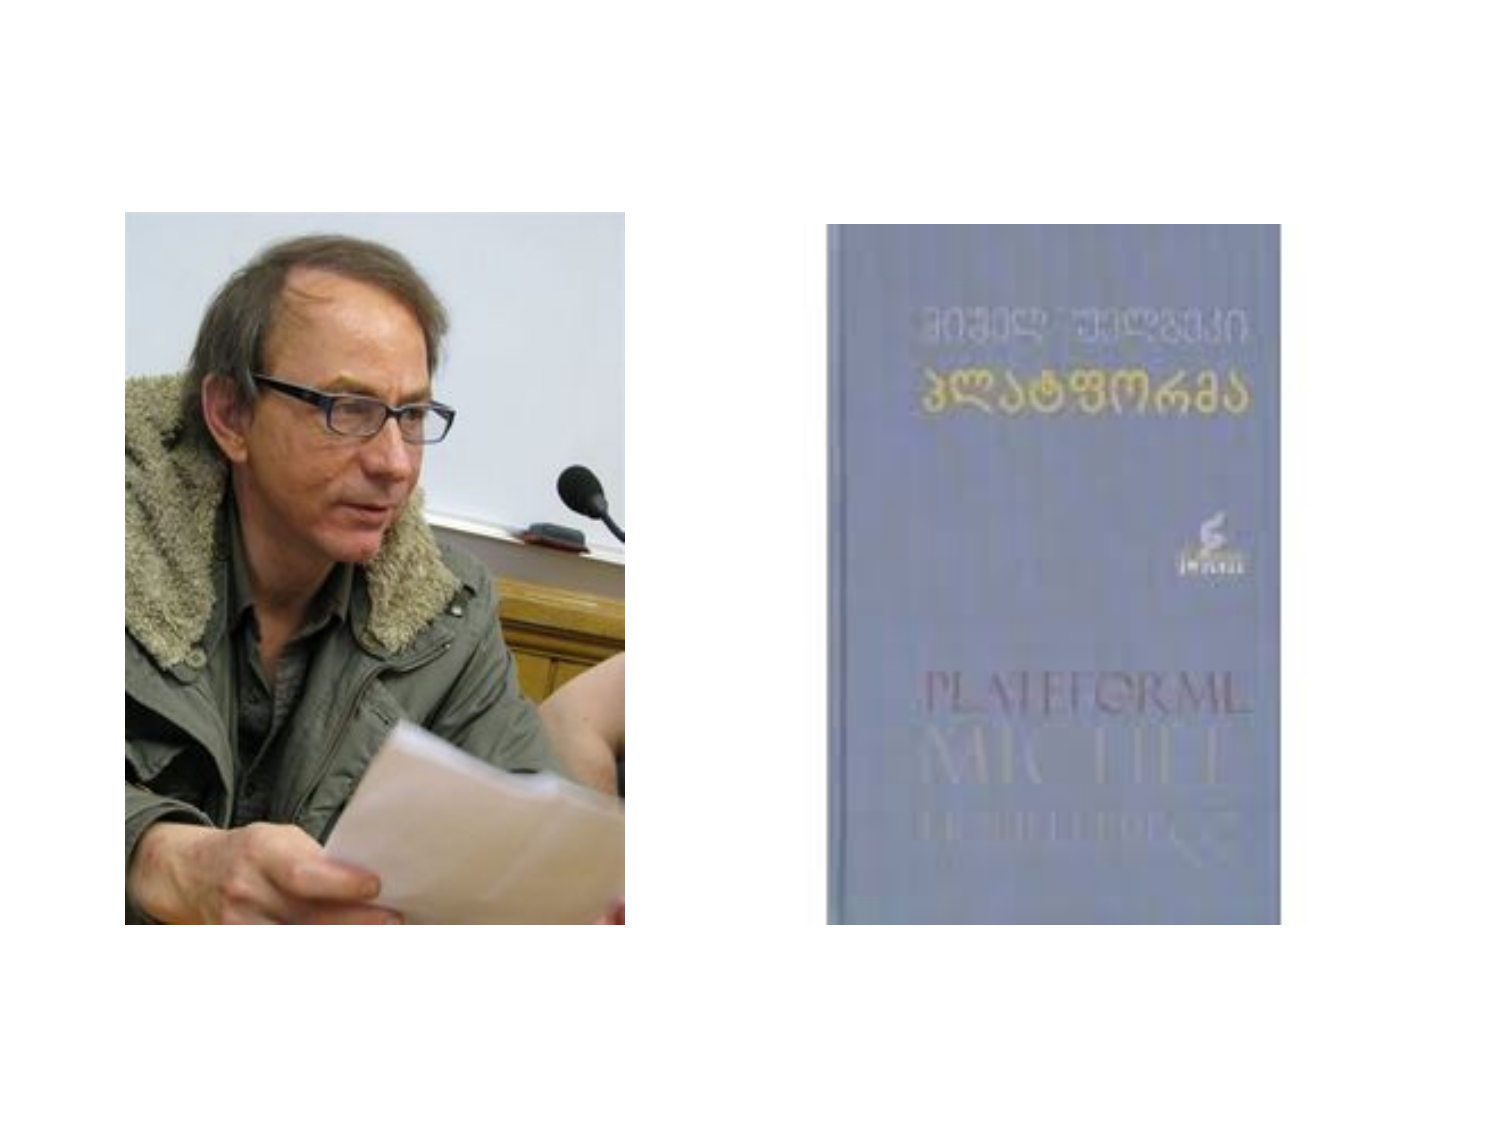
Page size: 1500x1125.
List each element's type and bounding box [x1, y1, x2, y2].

picture [124, 212, 626, 926]
list [724, 224, 1388, 926]
